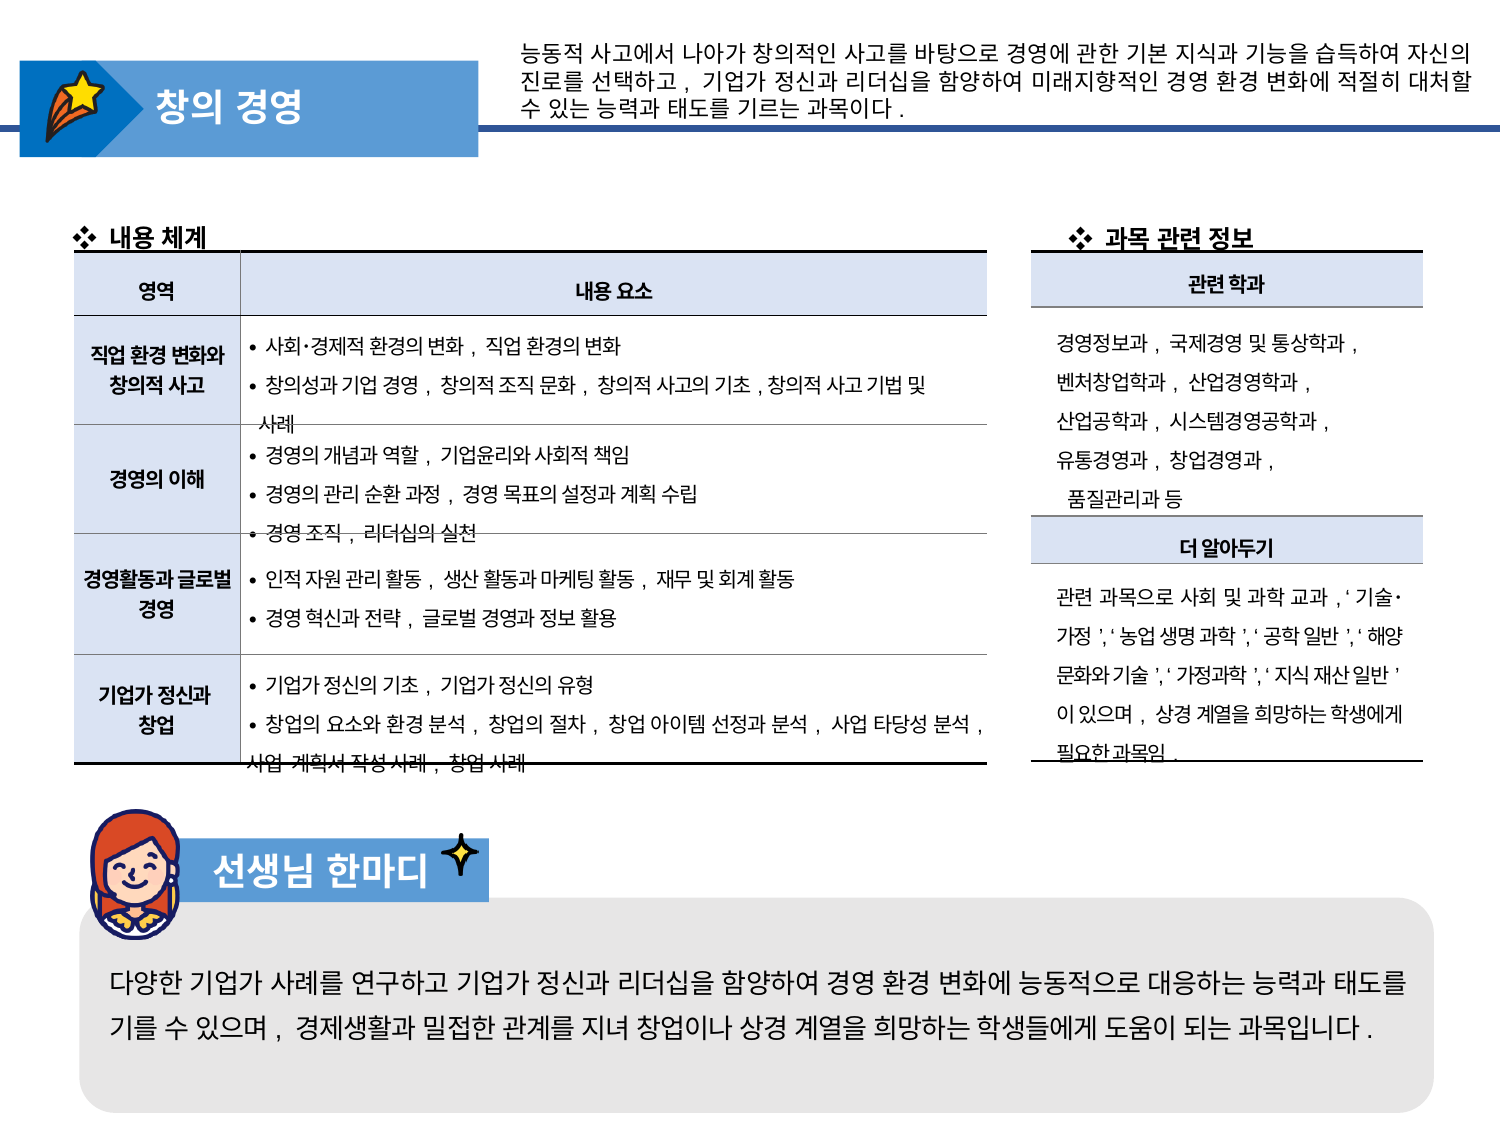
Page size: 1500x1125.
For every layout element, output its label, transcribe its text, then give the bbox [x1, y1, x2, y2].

table_cell 직업 환경 변화와 창의적 사고 [74, 316, 240, 424]
table_header 관련 학과 [1031, 253, 1423, 306]
text_box ❖ 과목 관련 정보 [1046, 191, 1463, 261]
table_cell ∙사회･경제적 환경의 변화, 직업 환경의 변화 ∙창의성과 기업 경영, 창의적 조직 문화, 창의적 사고의 기초,창의적 사고 기법 및 사례 [241, 316, 987, 424]
table_cell ∙기업가 정신의 기초, 기업가 정신의 유형 ∙창업의 요소와 환경 분석, 창업의 절차, 창업 아이템 선정과 분석, 사업 타당성 분석, 사업 계획서 작성 사례, 창업 사례 [241, 655, 987, 762]
text_box 선생님 한마디 [197, 840, 566, 901]
text_box 능동적 사고에서 나아가 창의적인 사고를 바탕으로 경영에 관한 기본 지식과 기능을 습득하여 자신의 진로를 선택하고, 기업가 정신과 리더십을 함양하여 미래지향적인 경영 환경 변화에 적절히 대처할 수 있는 능력과 태도를 기르는 과목이다. [505, 32, 1488, 128]
text_box [78, 896, 1435, 1114]
table_cell ∙인적 자원 관리 활동, 생산 활동과 마케팅 활동, 재무 및 회계 활동 ∙경영 혁신과 전략, 글로벌 경영과 정보 활용 [241, 534, 987, 654]
text_box 다양한 기업가 사례를 연구하고 기업가 정신과 리더십을 함양하여 경영 환경 변화에 능동적으로 대응하는 능력과 태도를 기를 수 있으며, 경제생활과 밀접한 관계를 지녀 창업이나 상경 계열을 희망하는 학생들에게 도움이 되는 과목입니다. [94, 945, 1421, 1052]
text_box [44, 70, 105, 143]
text_box [180, 837, 490, 903]
table_cell ∙경영의 개념과 역할, 기업윤리와 사회적 책임 ∙경영의 관리 순환 과정, 경영 목표의 설정과 계획 수립 ∙경영 조직, 리더십의 실천 [241, 425, 987, 533]
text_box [441, 833, 479, 876]
text_box ❖ 내용 체계 [31, 191, 862, 260]
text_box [19, 60, 479, 158]
table_cell 경영정보과, 국제경영 및 통상학과, 벤처창업학과, 산업경영학과, 산업공학과, 시스템경영공학과, 유통경영과, 창업경영과, 품질관리과 등 [1031, 308, 1423, 515]
table_cell 경영활동과 글로벌 경영 [74, 534, 240, 654]
table_cell 경영의 이해 [74, 425, 240, 533]
table_cell 기업가 정신과 창업 [74, 655, 240, 762]
table_cell 더 알아두기 [1031, 517, 1423, 563]
table_cell 관련 과목으로 사회 및 과학 교과, ʻ기술･가정ʼ, ʻ농업 생명 과학ʼ, ʻ공학 일반ʼ, ʻ해양 문화와 기술ʼ, ʻ가정과학ʼ, ʻ지식 재산 일반ʼ이 있으며, 상경 계열을 희망하는 학생에게 필요한 과목임. [1031, 564, 1423, 760]
picture [90, 809, 180, 940]
table_header 영역 [74, 253, 240, 315]
table_header 내용 요소 [241, 253, 987, 315]
